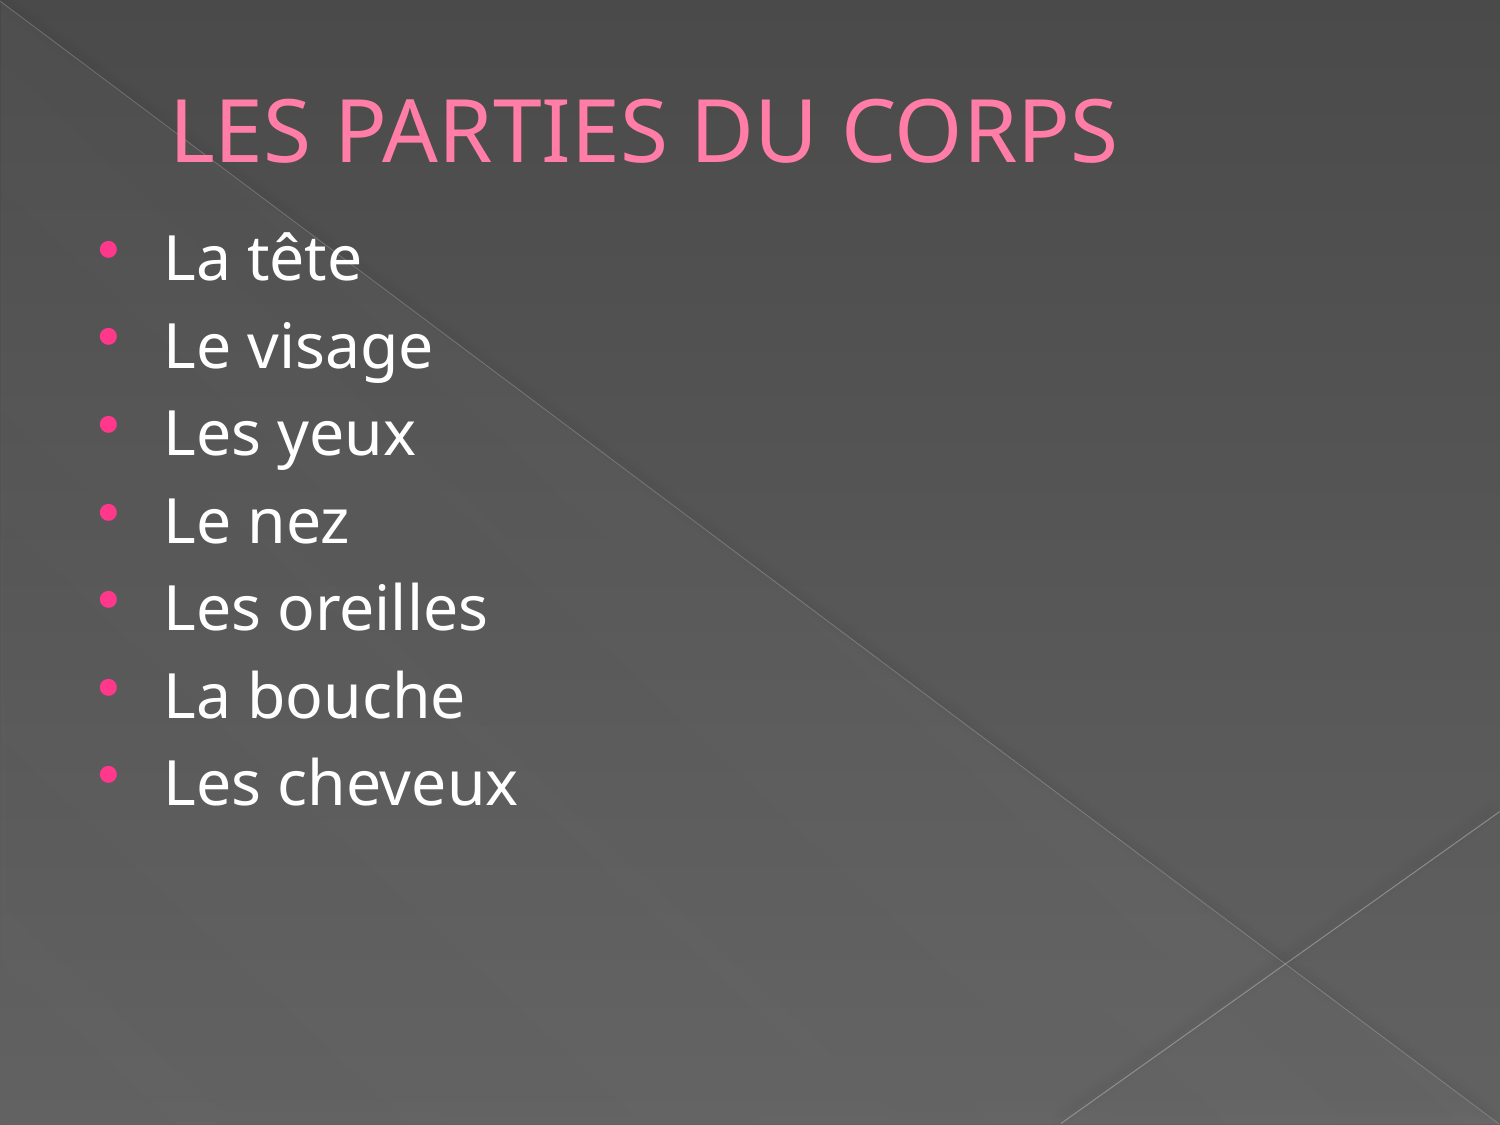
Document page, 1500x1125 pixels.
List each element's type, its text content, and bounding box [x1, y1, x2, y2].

list La tête Le visage Les yeux Le nez Les oreilles La bouche Les cheveux [75, 210, 1425, 1059]
title LES PARTIES DU CORPS [75, 43, 1425, 210]
